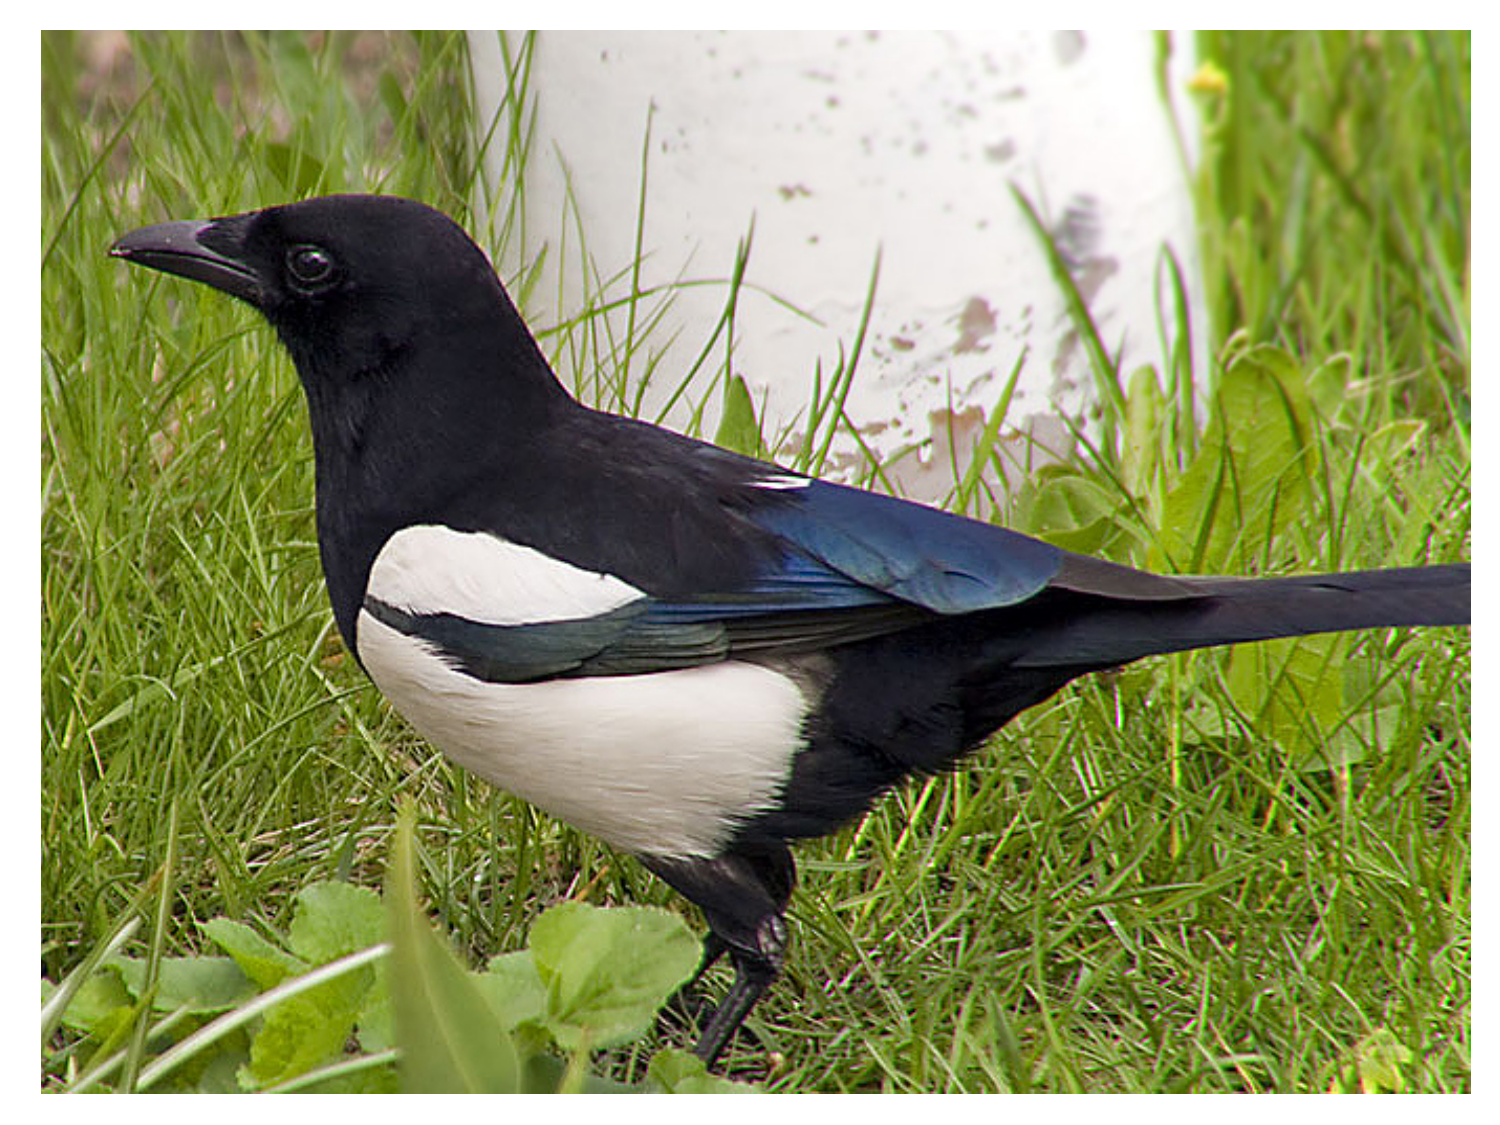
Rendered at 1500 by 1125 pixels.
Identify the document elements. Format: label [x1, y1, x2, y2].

list [41, 30, 1471, 1095]
